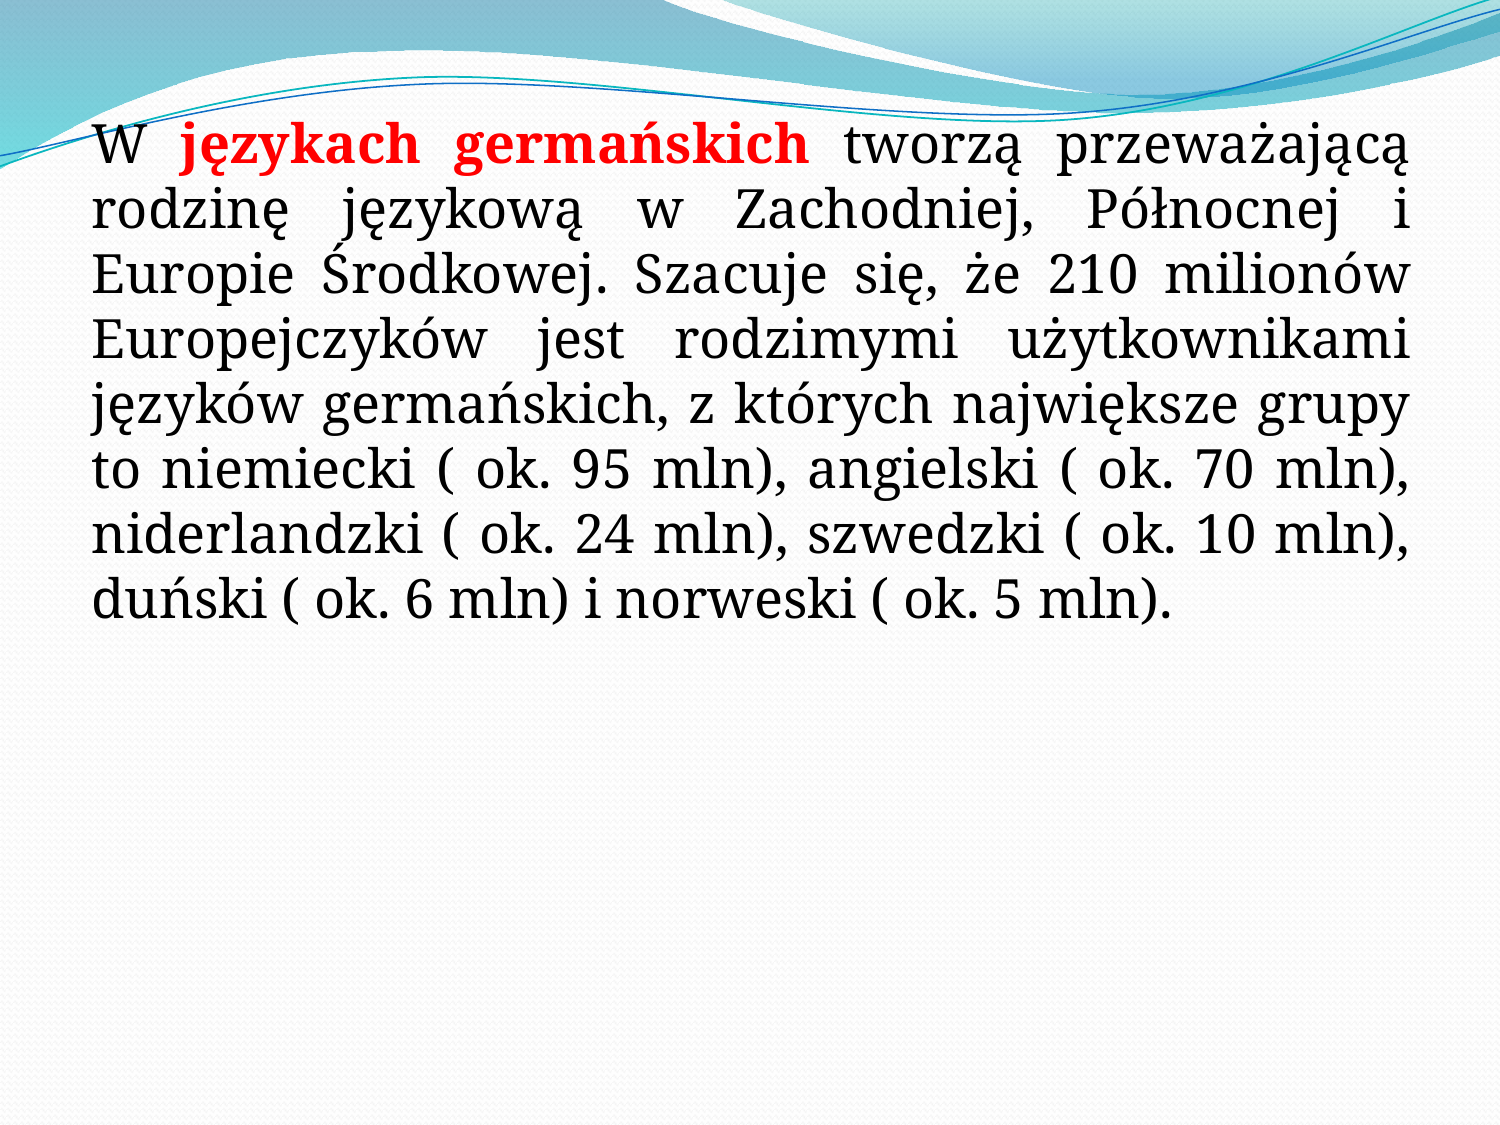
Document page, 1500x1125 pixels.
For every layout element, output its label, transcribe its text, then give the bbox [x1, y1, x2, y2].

list W językach germańskich tworzą przeważającą rodzinę językową w Zachodniej, Północnej i Europie Środkowej. Szacuje się, że 210 milionów Europejczyków jest rodzimymi użytkownikami języków germańskich, z których największe grupy to niemiecki ( ok. 95 mln), angielski ( ok. 70 mln), niderlandzki ( ok. 24 mln), szwedzki ( ok. 10 mln), duński ( ok. 6 mln) i norweski ( ok. 5 mln). [76, 101, 1427, 988]
